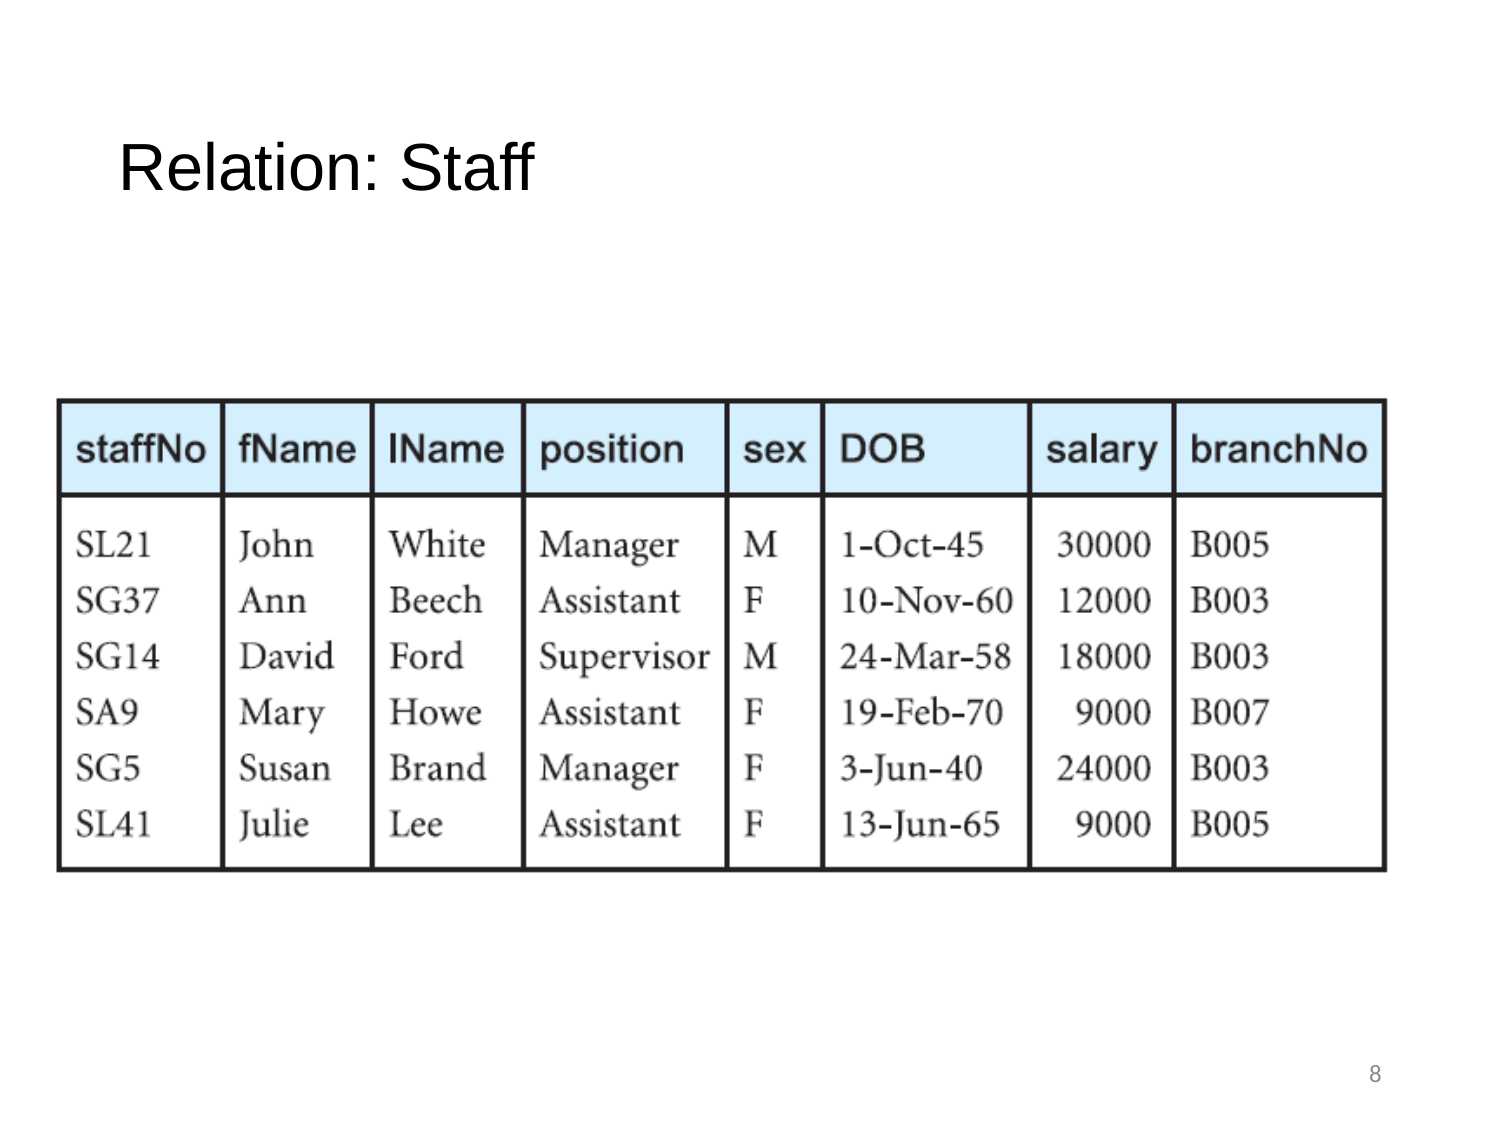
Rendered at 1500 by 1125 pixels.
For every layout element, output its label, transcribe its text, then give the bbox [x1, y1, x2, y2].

title Relation: Staff [103, 59, 1397, 278]
slide_number 8 [1059, 1042, 1397, 1103]
picture [43, 383, 1415, 888]
